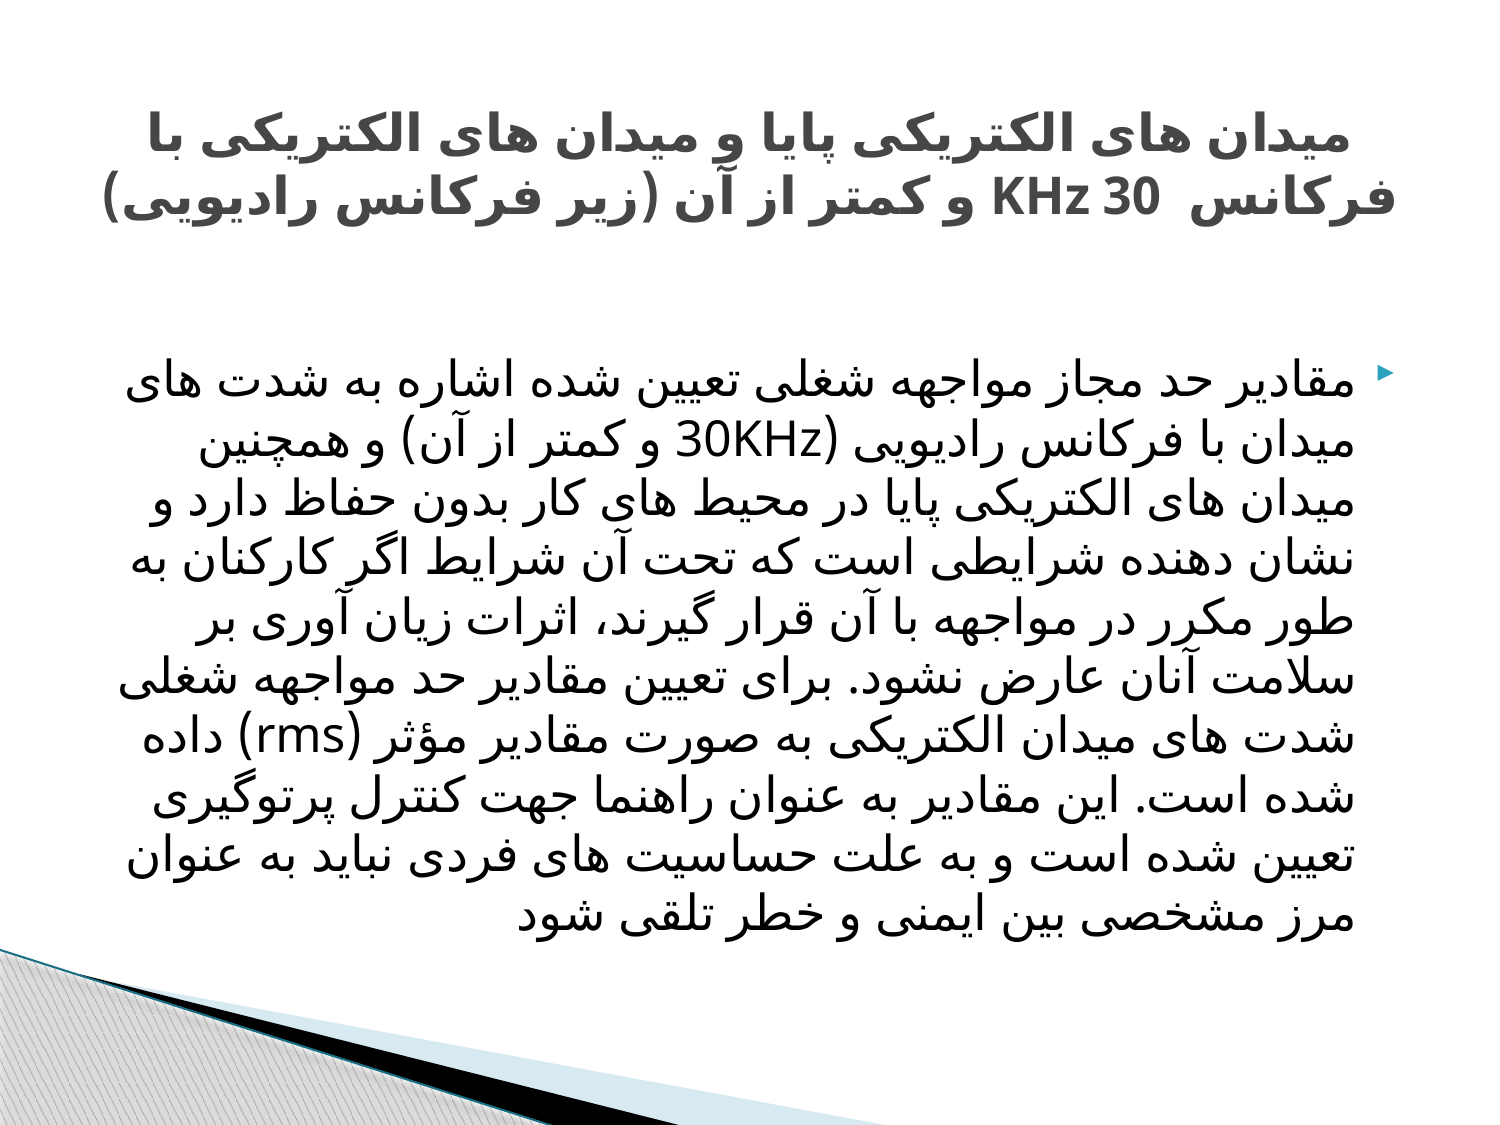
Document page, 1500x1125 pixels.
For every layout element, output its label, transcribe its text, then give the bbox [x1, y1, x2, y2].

title میدان های الکتریکی پایا و میدان های الکتریکی با فرکانس 30 KHz و کمتر از آن (زیر فرکانس رادیویی) [75, 82, 1425, 305]
list مقادیر حد مجاز مواجهه شغلی تعیین شده اشاره به شدت های میدان با فرکانس رادیویی (30KHz و کمتر از آن) و همچنین میدان های الکتریکی پایا در محیط های کار بدون حفاظ دارد و نشان دهنده شرایطی است که تحت آن شرایط اگر کارکنان به طور مکرر در مواجهه با آن قرار گیرند، اثرات زیان آوری بر سلامت آنان عارض نشود. برای تعیین مقادیر حد مواجهه شغلی شدت های میدان الکتریکی به صورت مقادیر مؤثر (rms) داده شده است. این مقادیر به عنوان راهنما جهت کنترل پرتوگیری تعیین شده است و به علت حساسیت های فردی نباید به عنوان مرز مشخصی بین ایمنی و خطر تلقی شود [75, 339, 1425, 986]
